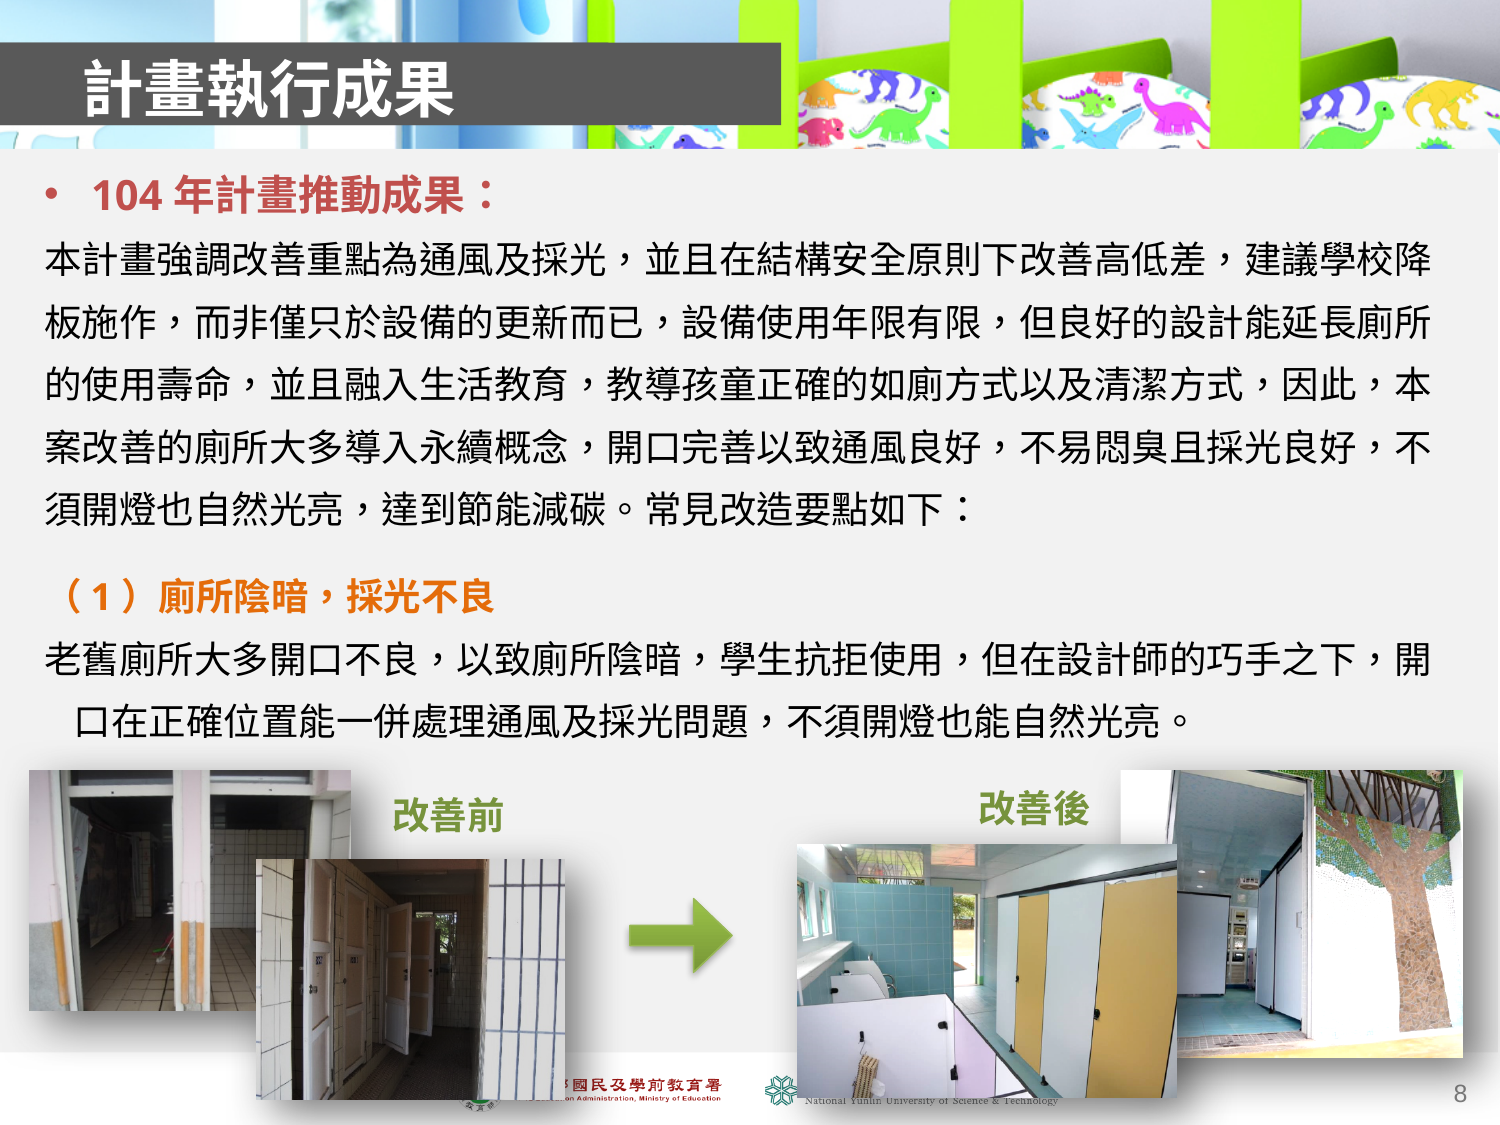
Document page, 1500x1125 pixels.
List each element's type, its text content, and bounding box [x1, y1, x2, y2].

text_box 計畫執行成果 [66, 42, 472, 133]
text_box 改善後 [963, 777, 1115, 826]
picture [29, 769, 565, 1100]
text_box 104年計畫推動成果： 本計畫強調改善重點為通風及採光，並且在結構安全原則下改善高低差，建議學校降板施作，而非僅只於設備的更新而已，設備使用年限有限，但良好的設計能延長廁所的使用壽命，並且融入生活教育，教導孩童正確的如廁方式以及清潔方式，因此，本案改善的廁所大多導入永續概念，開口完善以致通風良好，不易悶臭且採光良好，不須開燈也自然光亮，達到節能減碳。常見改造要點如下： （1）廁所陰暗，採光不良 老舊廁所大多開口不良，以致廁所陰暗，學生抗拒使用，但在設計師的巧手之下，開口在正確位置能一併處理通風及採光問題，不須開燈也能自然光亮。 [29, 148, 1459, 751]
picture [0, 0, 1500, 153]
picture [765, 769, 1464, 1106]
text_box 改善前 [377, 784, 558, 845]
picture [553, 1066, 724, 1113]
text_box [629, 897, 733, 974]
text_box [0, 41, 783, 127]
